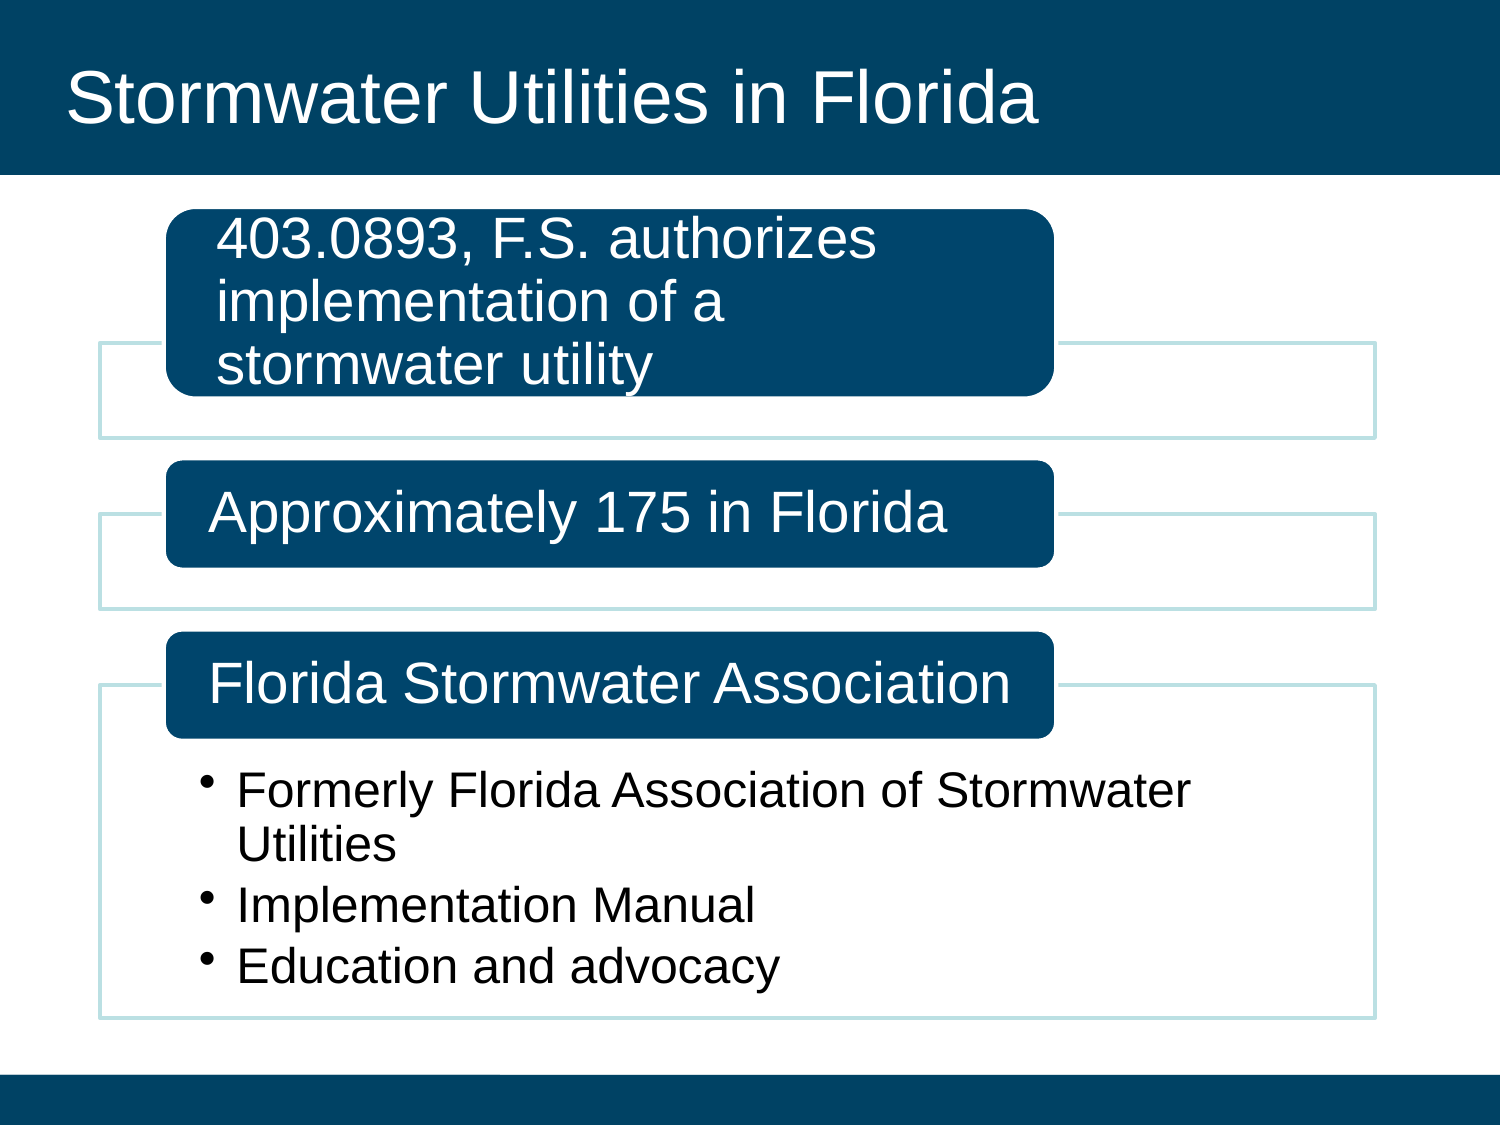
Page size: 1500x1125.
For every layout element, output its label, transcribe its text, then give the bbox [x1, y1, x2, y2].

title Stormwater Utilities in Florida [49, 24, 1163, 163]
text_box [99, 199, 1376, 1026]
